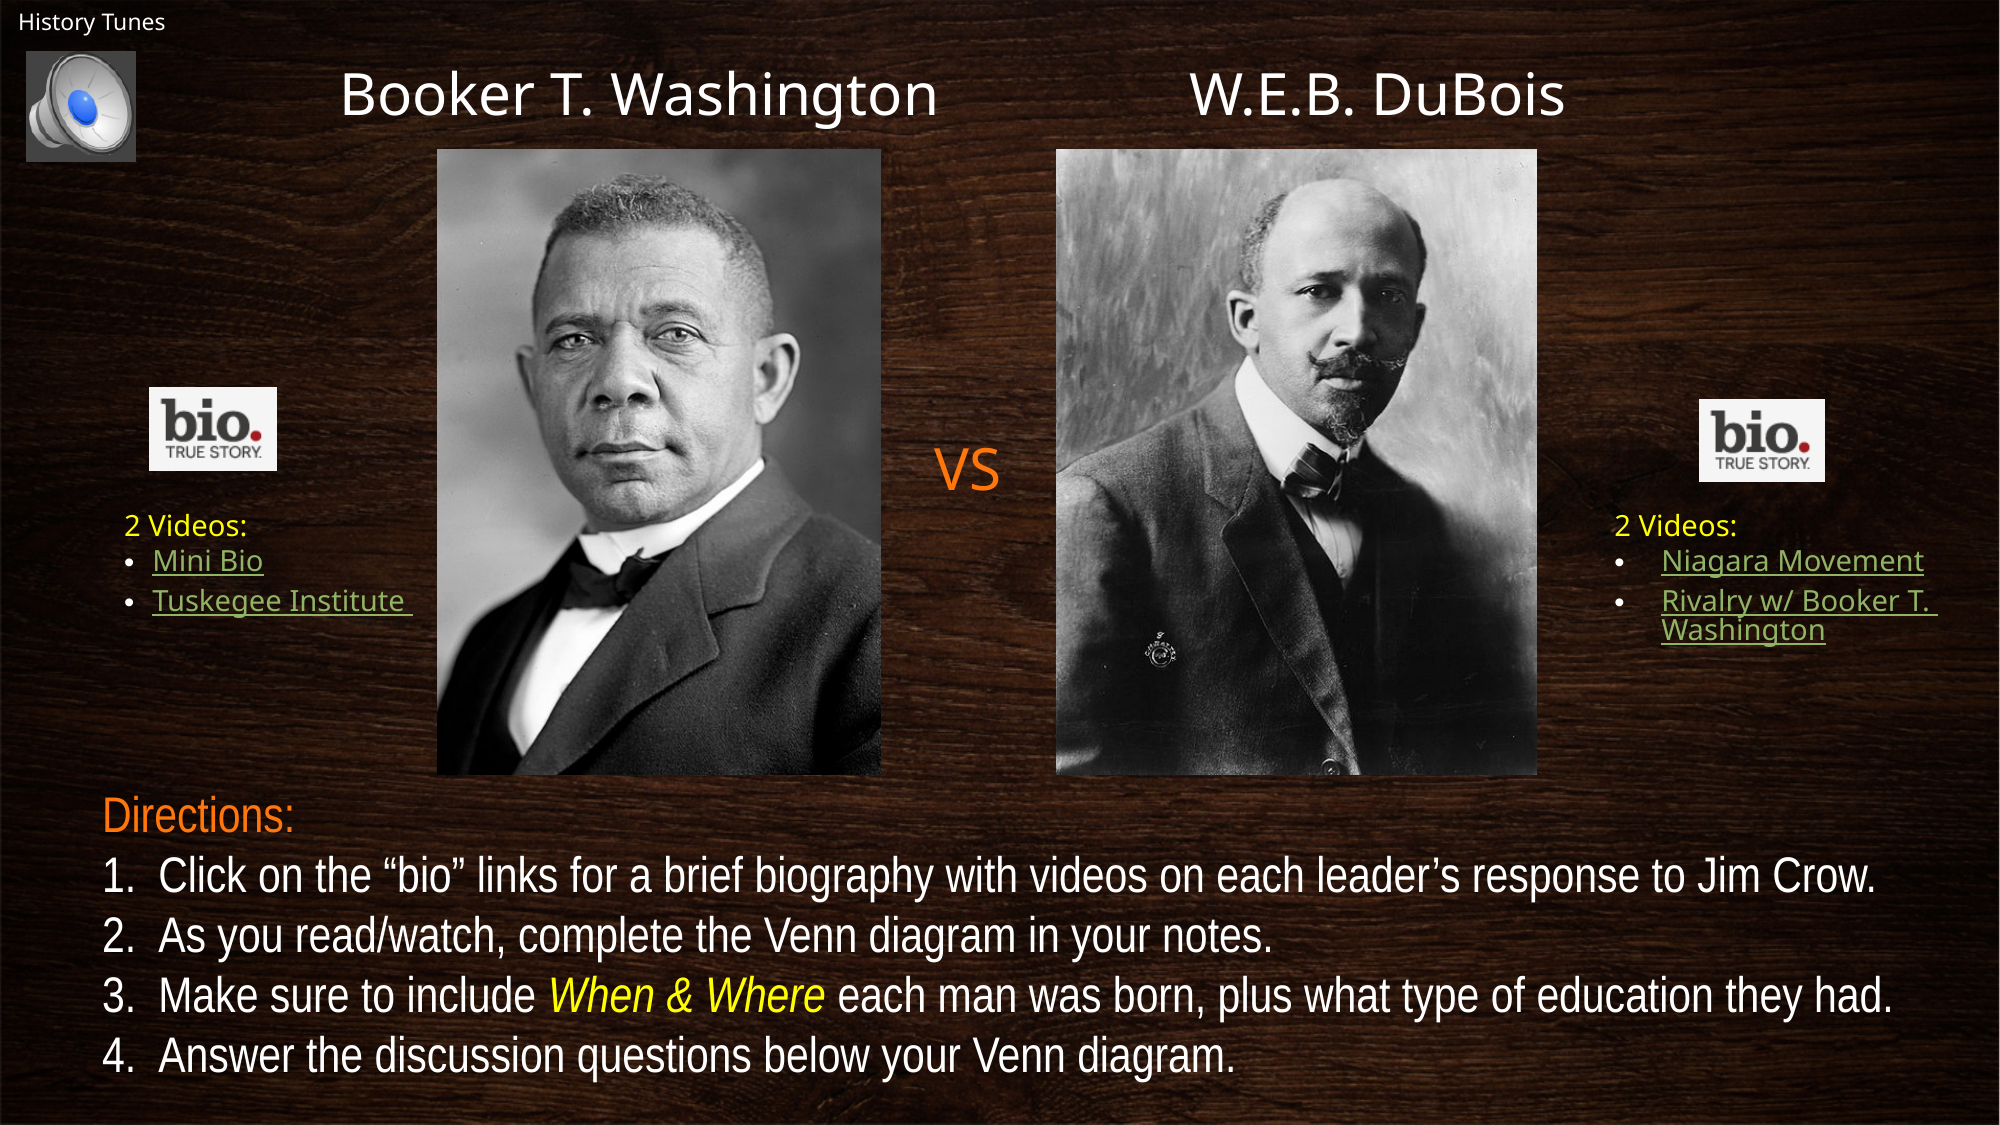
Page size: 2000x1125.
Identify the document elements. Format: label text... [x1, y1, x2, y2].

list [961, 149, 1632, 776]
text_box W.E.B. DuBois [1174, 50, 1582, 135]
text_box History Tunes [3, 0, 181, 43]
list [324, 149, 956, 776]
text_box 2 Videos: Niagara Movement Rivalry w/ Booker T. Washington [1640, 499, 1970, 665]
text_box Booker T. Washington [324, 50, 954, 135]
text_box Directions: Click on the “bio” links for a brief biography with videos on each leader’s response to Jim Crow. As you read/watch, complete the Venn diagram in your notes. Make sure to include When & Where each man was born, plus what type of education they had. Answer the discussion questions below your Venn diagram. [87, 774, 2000, 1090]
picture [0, 0, 2000, 1125]
text_box 2 Videos: Mini Bio Tuskegee Institute [109, 499, 314, 630]
